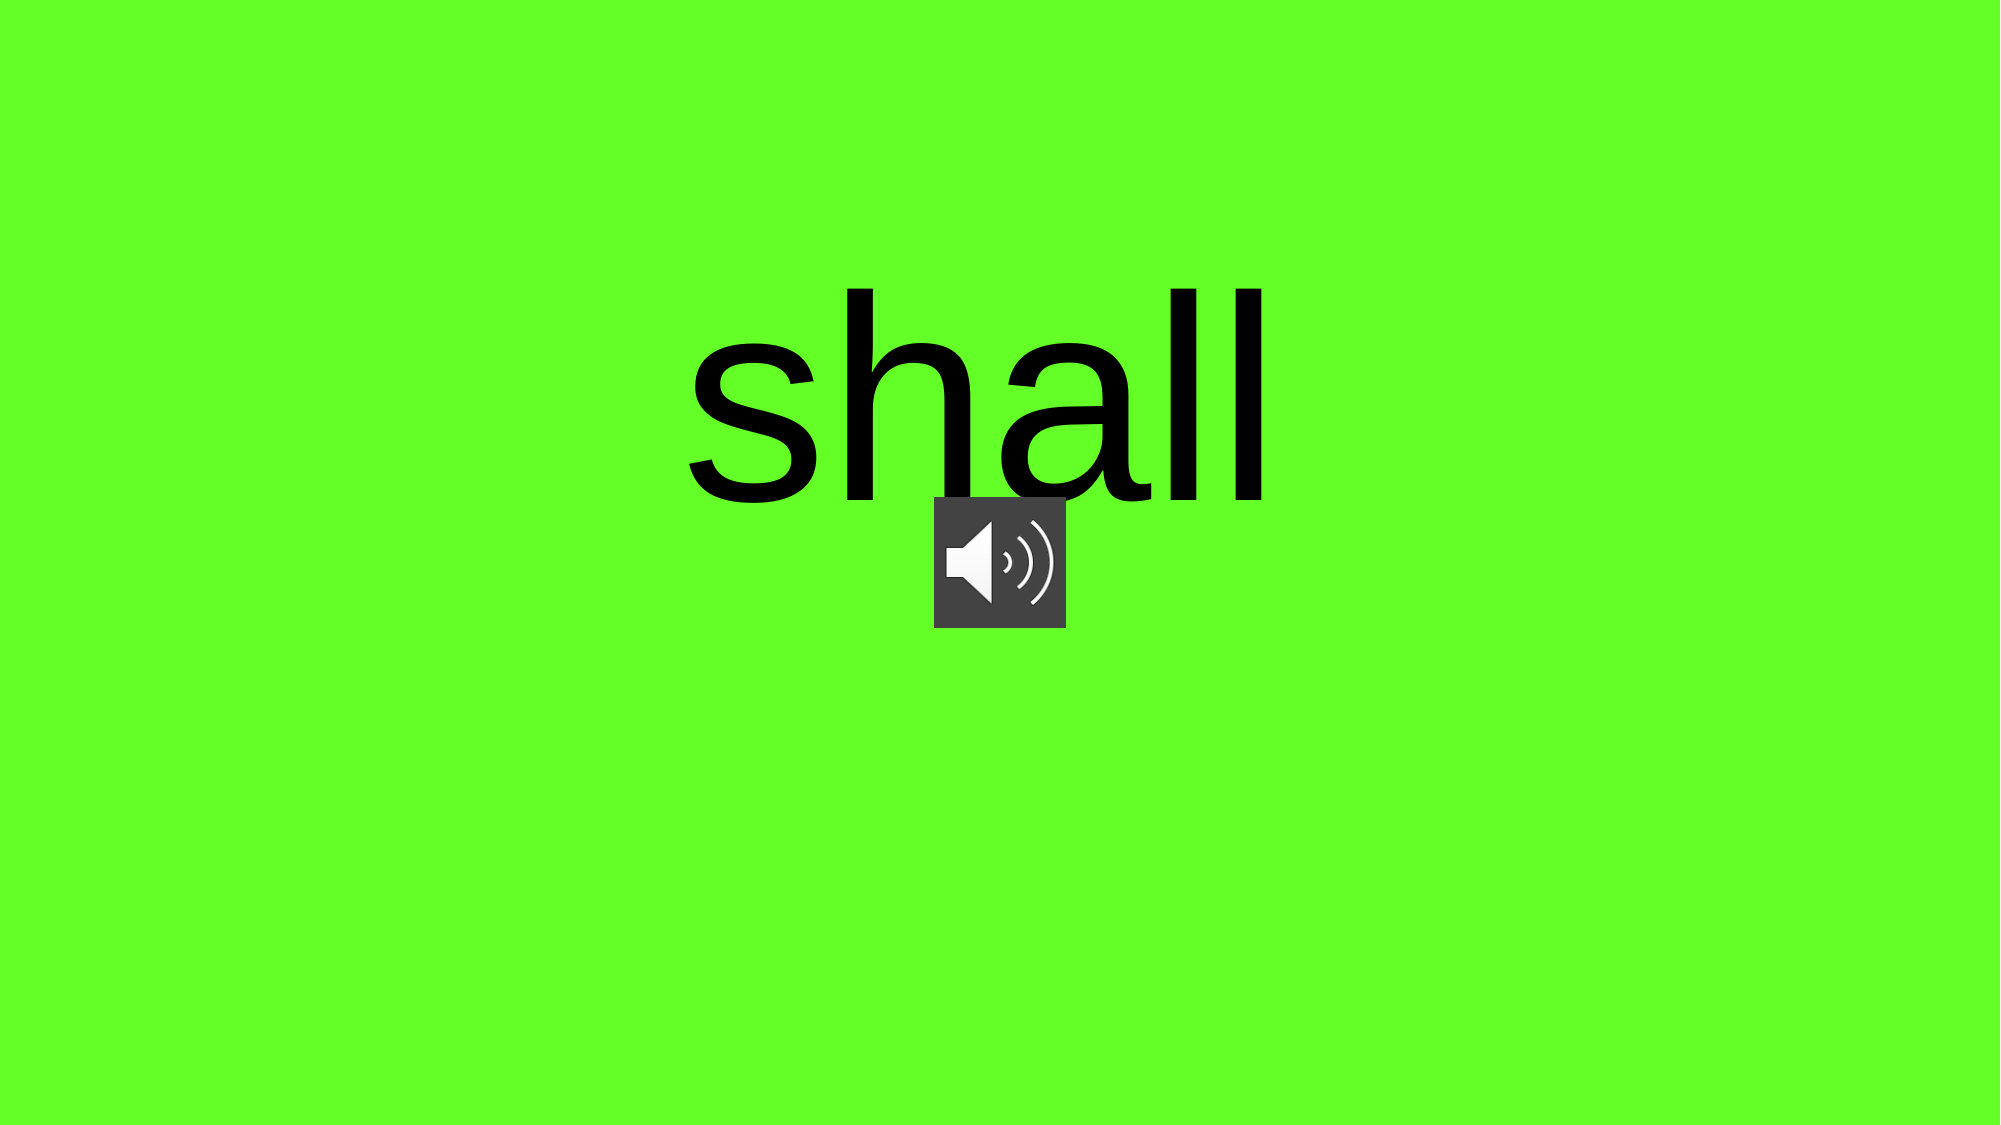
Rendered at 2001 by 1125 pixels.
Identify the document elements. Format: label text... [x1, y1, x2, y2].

text_box shall [666, 201, 1297, 567]
picture [933, 495, 1067, 630]
